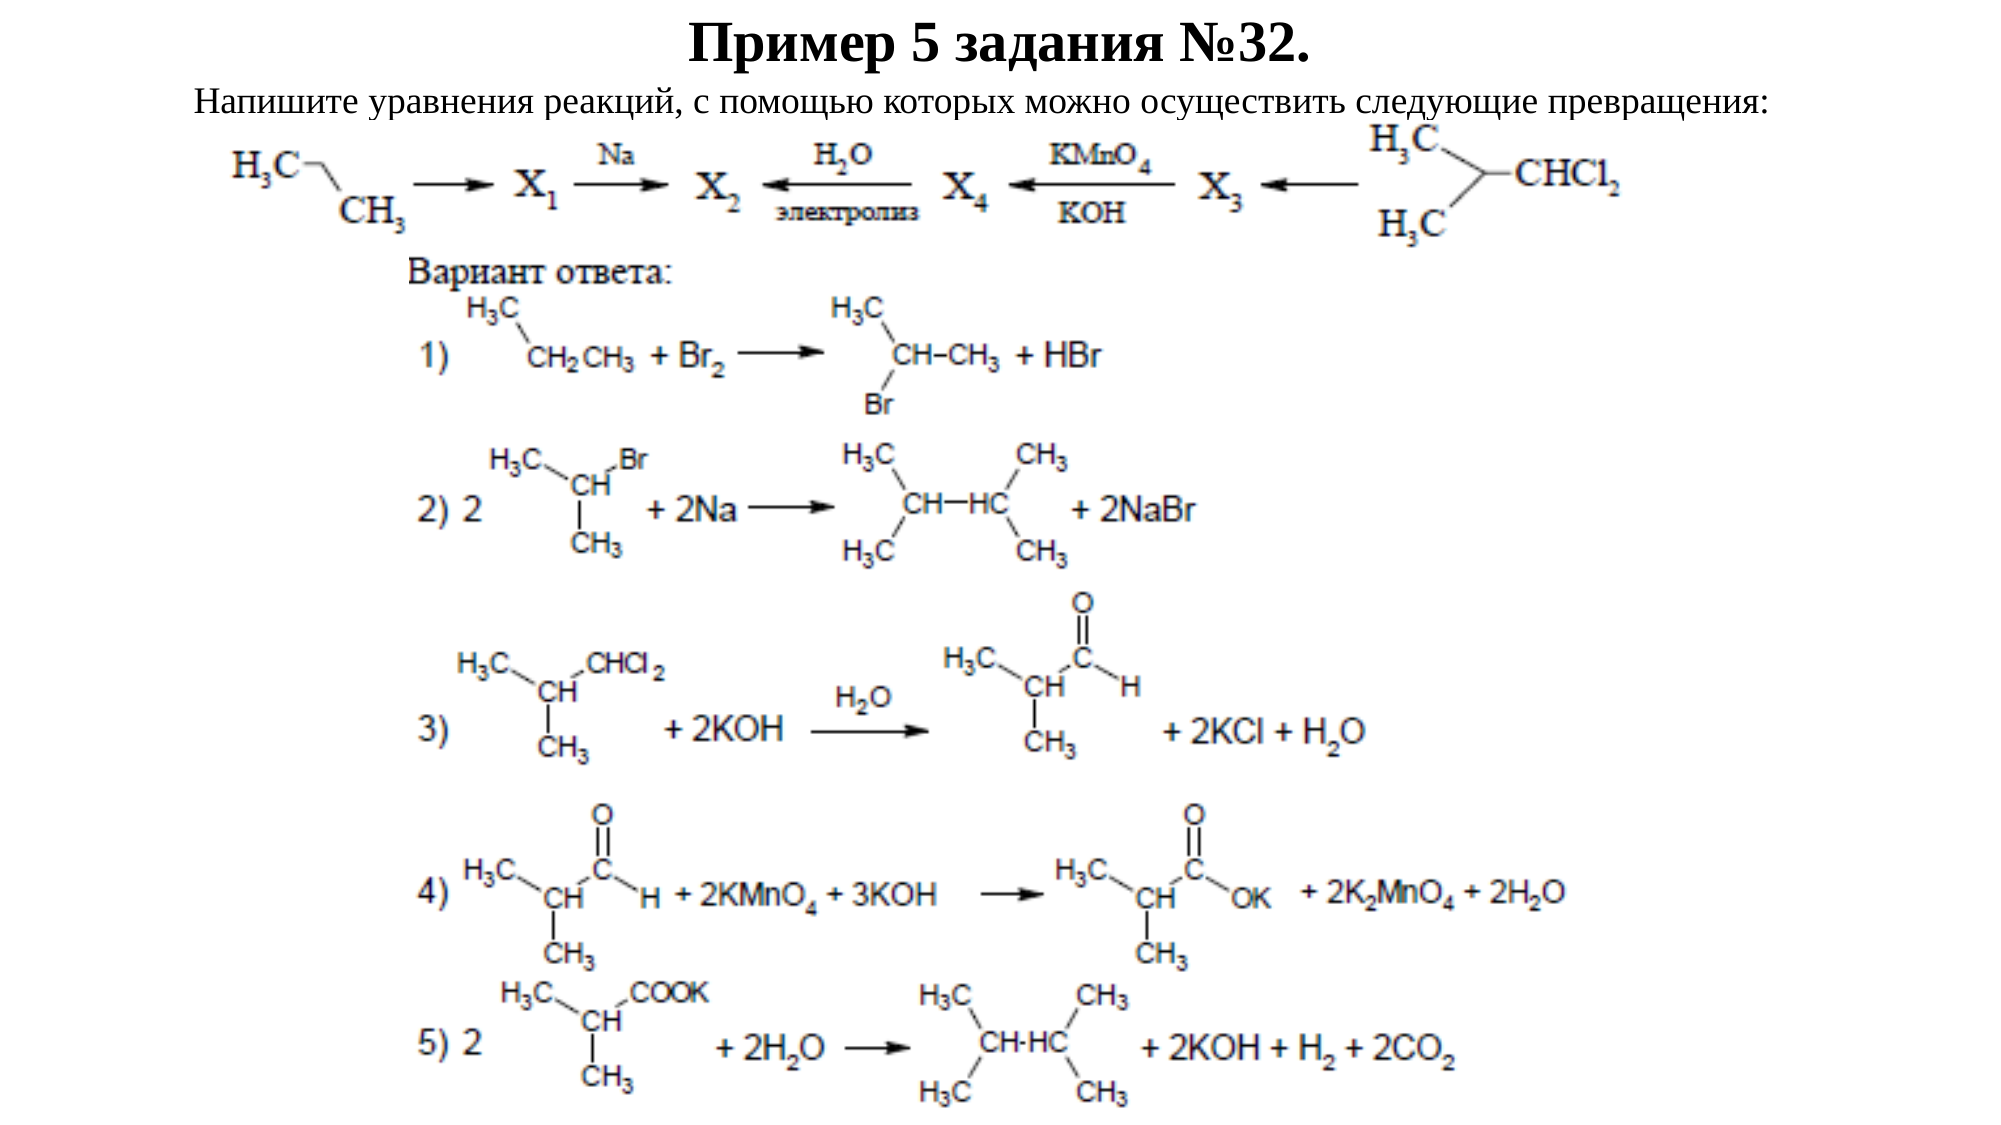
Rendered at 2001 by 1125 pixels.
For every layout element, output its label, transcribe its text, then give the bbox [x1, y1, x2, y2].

picture [214, 120, 1637, 1113]
title Пример 5 задания №32. [201, 16, 1799, 68]
text_box Напишите уравнения реакций, с помощью которых можно осуществить следующие превращения: [36, 68, 1929, 129]
